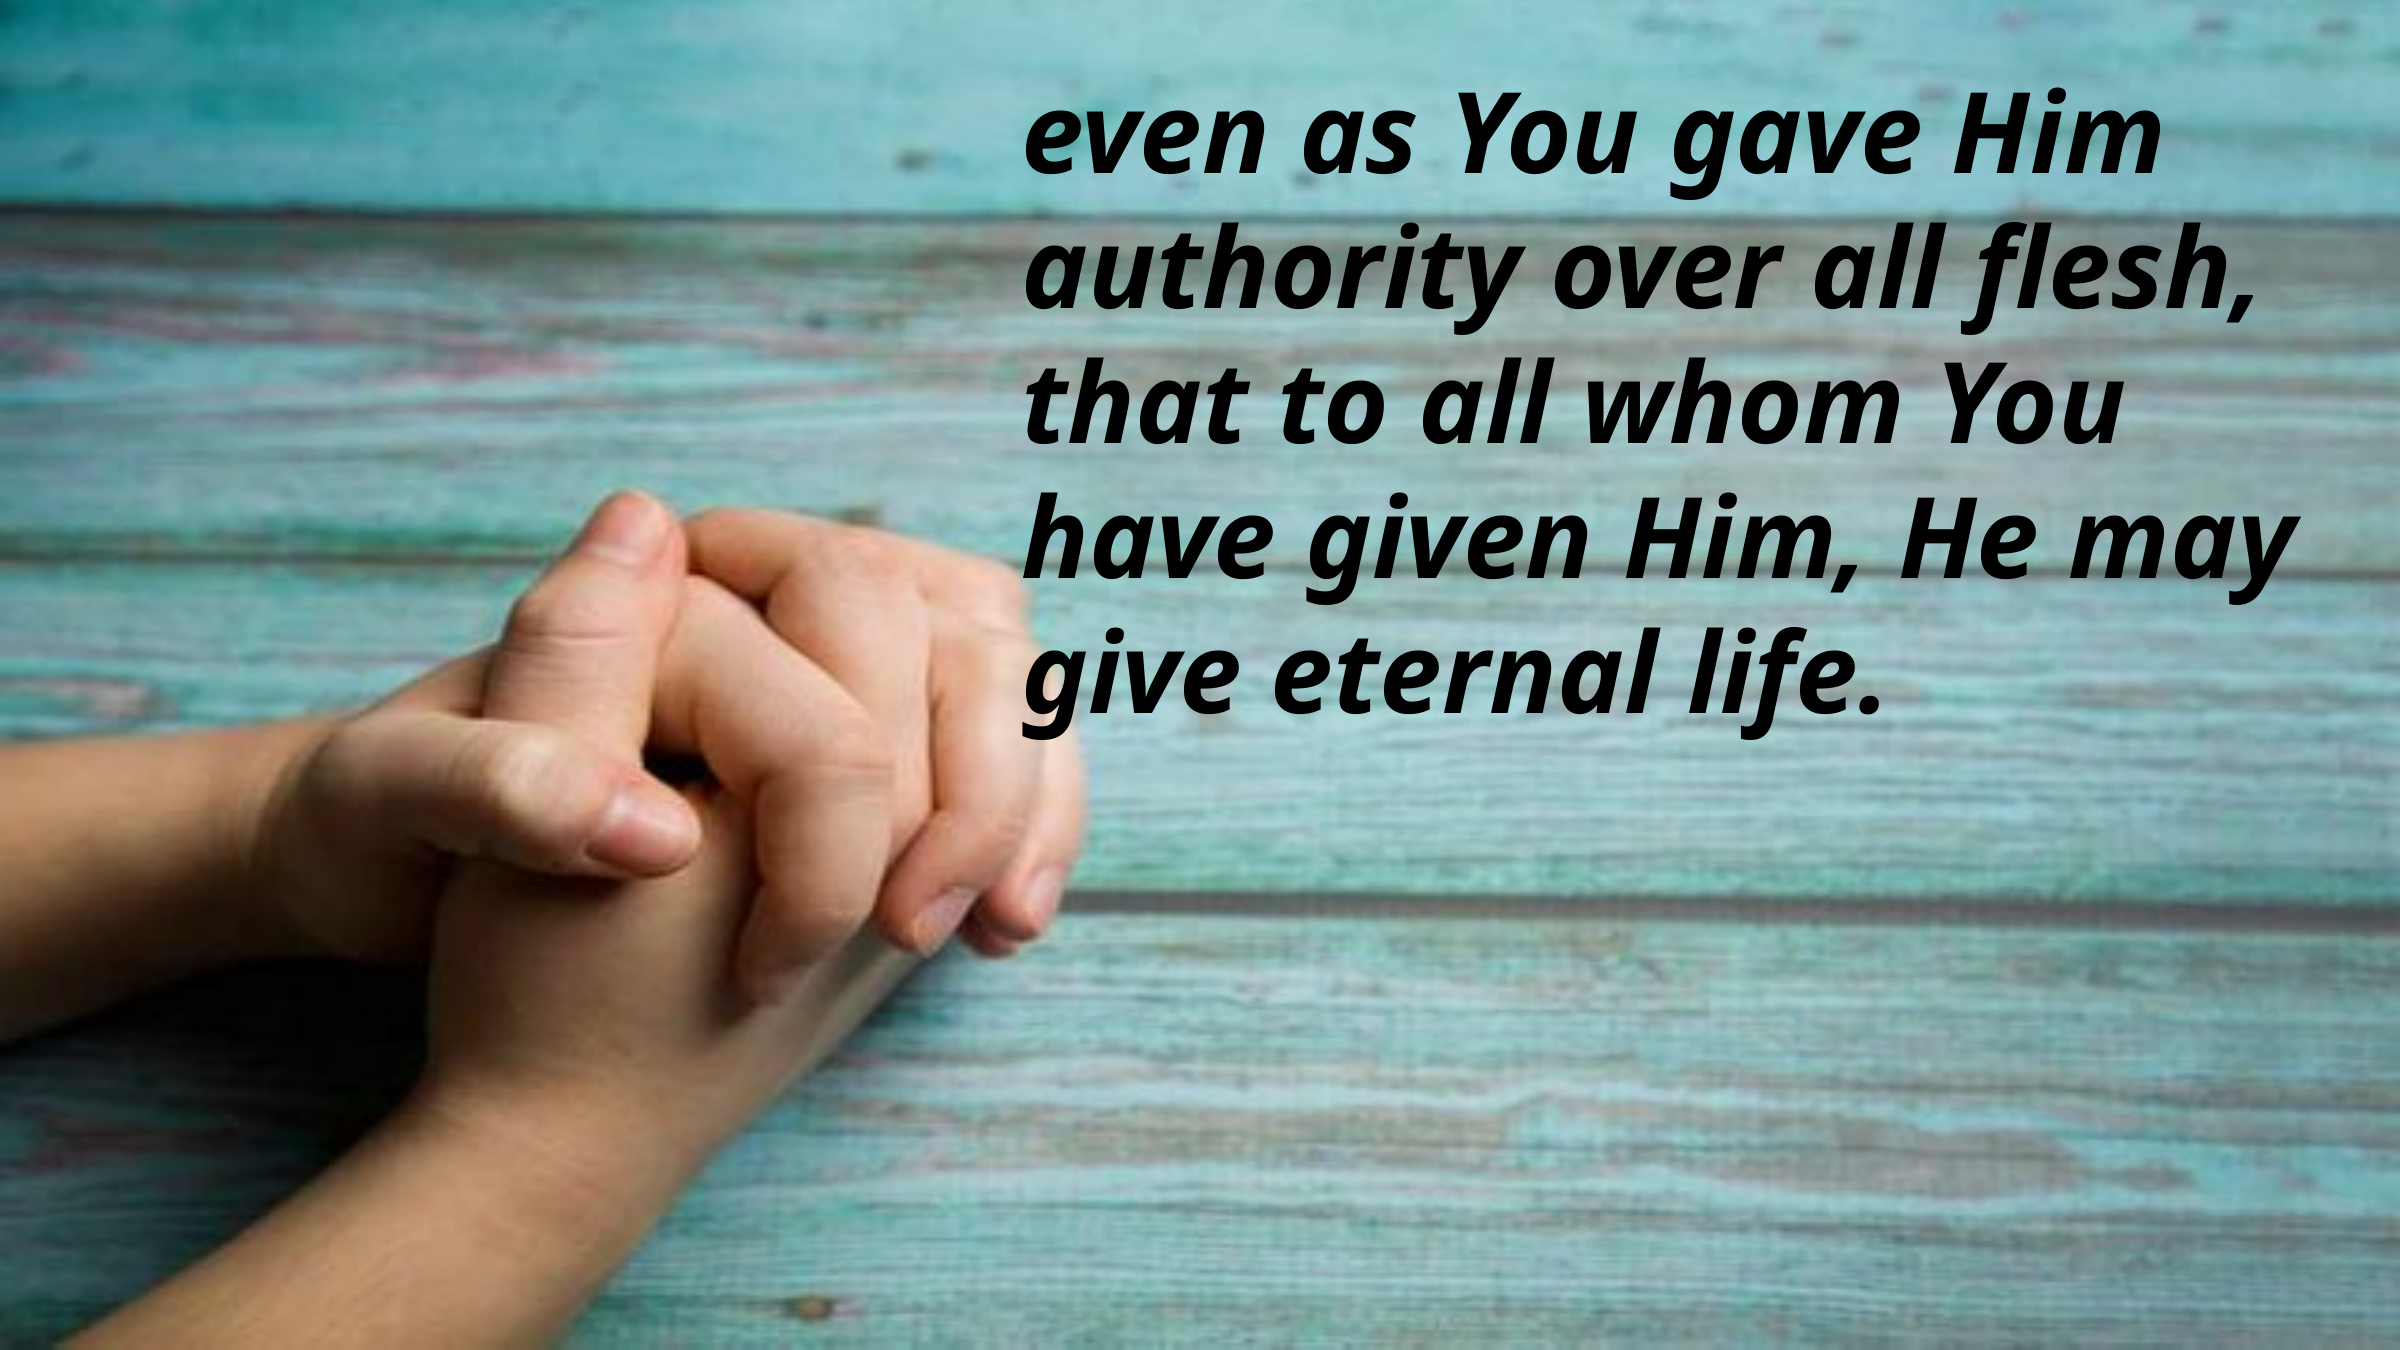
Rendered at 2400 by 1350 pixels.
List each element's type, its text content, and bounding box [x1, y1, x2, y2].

picture [0, 0, 2400, 1350]
list even as You gave Him authority over all flesh, that to all whom You have given Him, He may give eternal life. [999, 50, 2400, 1350]
